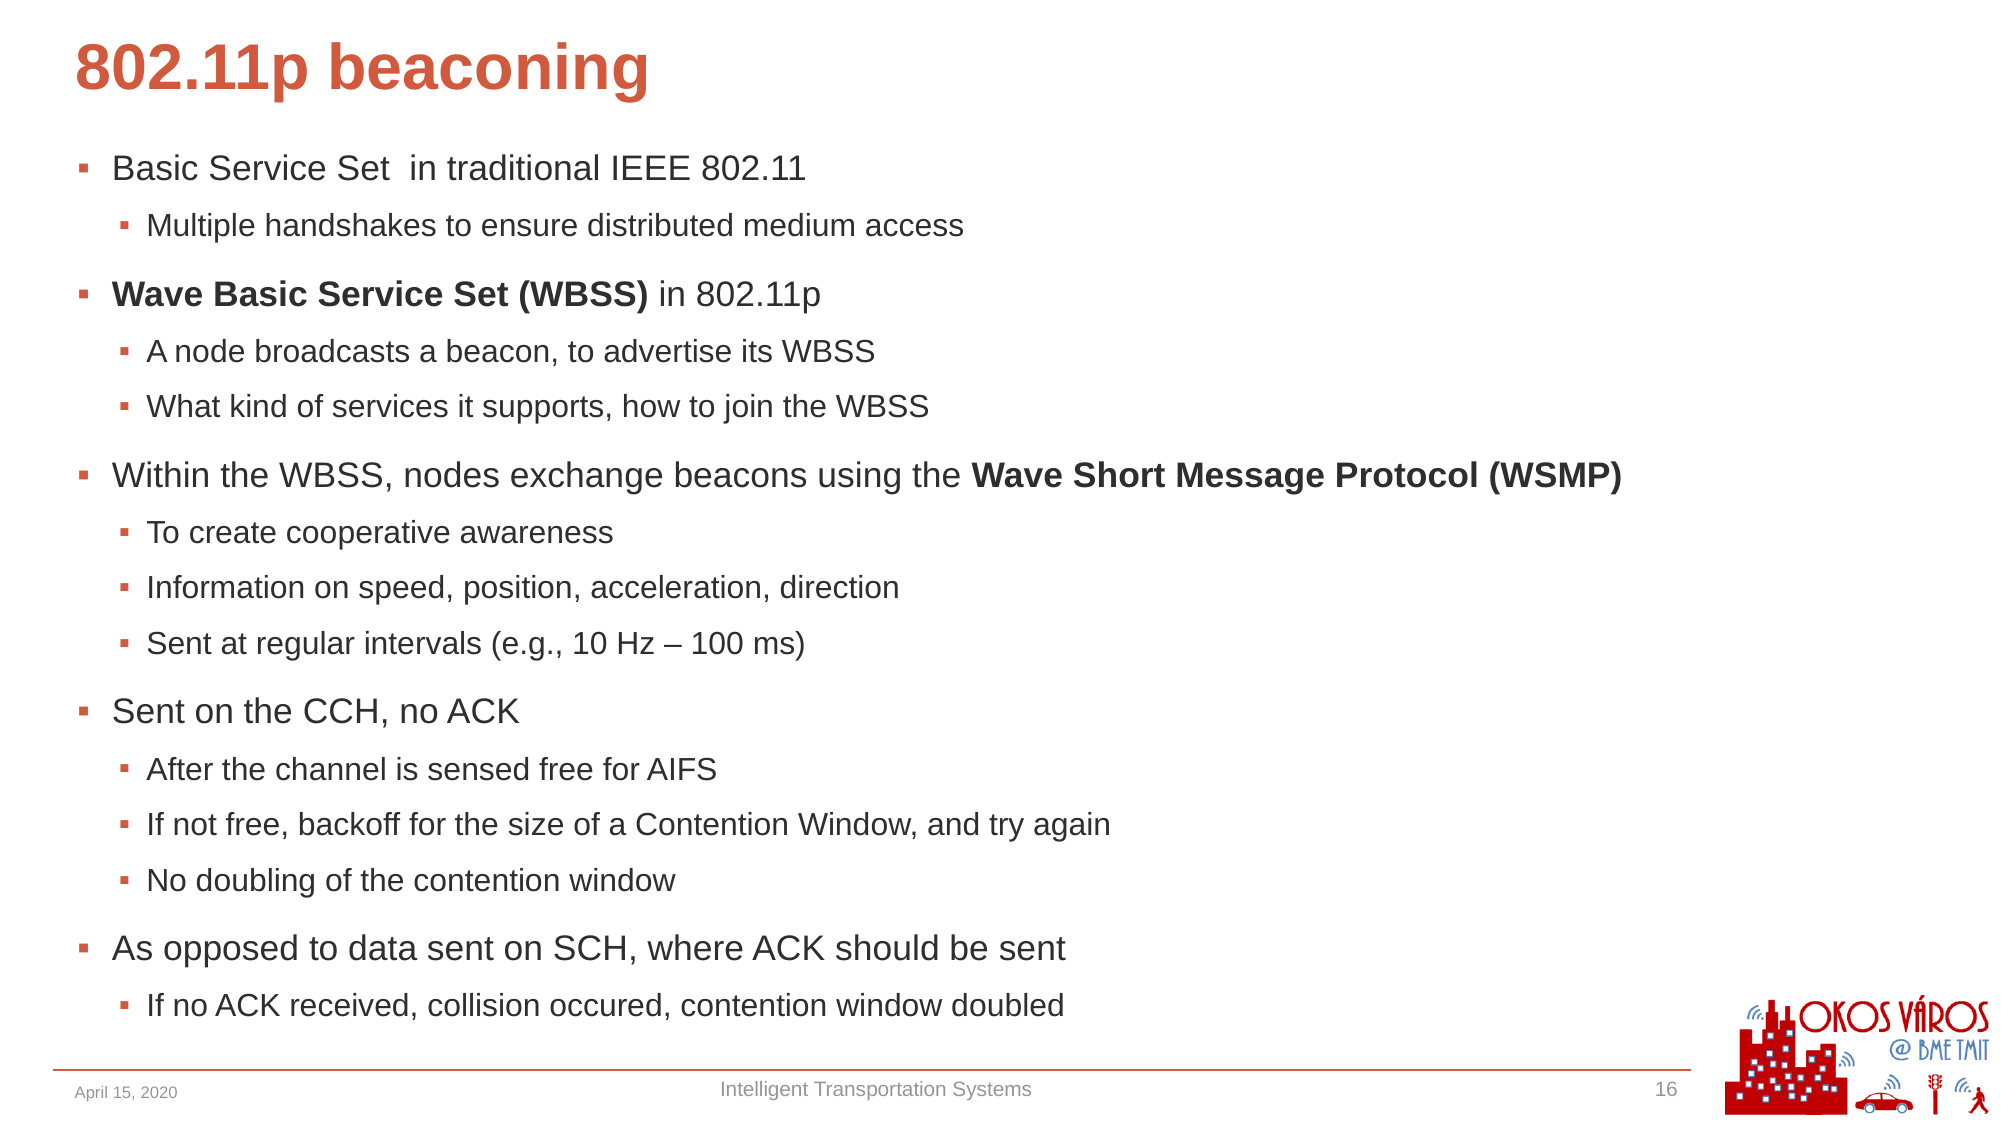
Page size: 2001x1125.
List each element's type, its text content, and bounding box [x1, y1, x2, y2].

slide_number 16 [1542, 1069, 1693, 1107]
title 802.11p beaconing [60, 25, 1948, 111]
picture [1725, 995, 1989, 1115]
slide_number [59, 1069, 279, 1115]
list Basic Service Set in traditional IEEE 802.11 Multiple handshakes to ensure distributed medium access Wave Basic Service Set (WBSS) in 802.11p A node broadcasts a beacon, to advertise its WBSS What kind of services it supports, how to join the WBSS Within the WBSS, nodes exchange beacons using the Wave Short Message Protocol (WSMP) To create cooperative awareness Information on speed, position, acceleration, direction Sent at regular intervals (e.g., 10 Hz – 100 ms) Sent on the CCH, no ACK After the channel is sensed free for AIFS If not free, backoff for the size of a Contention Window, and try again No doubling of the contention window As opposed to data sent on SCH, where ACK should be sent If no ACK received, collision occured, contention window doubled [62, 142, 1947, 1032]
footer Intelligent Transportation Systems [282, 1069, 1471, 1107]
